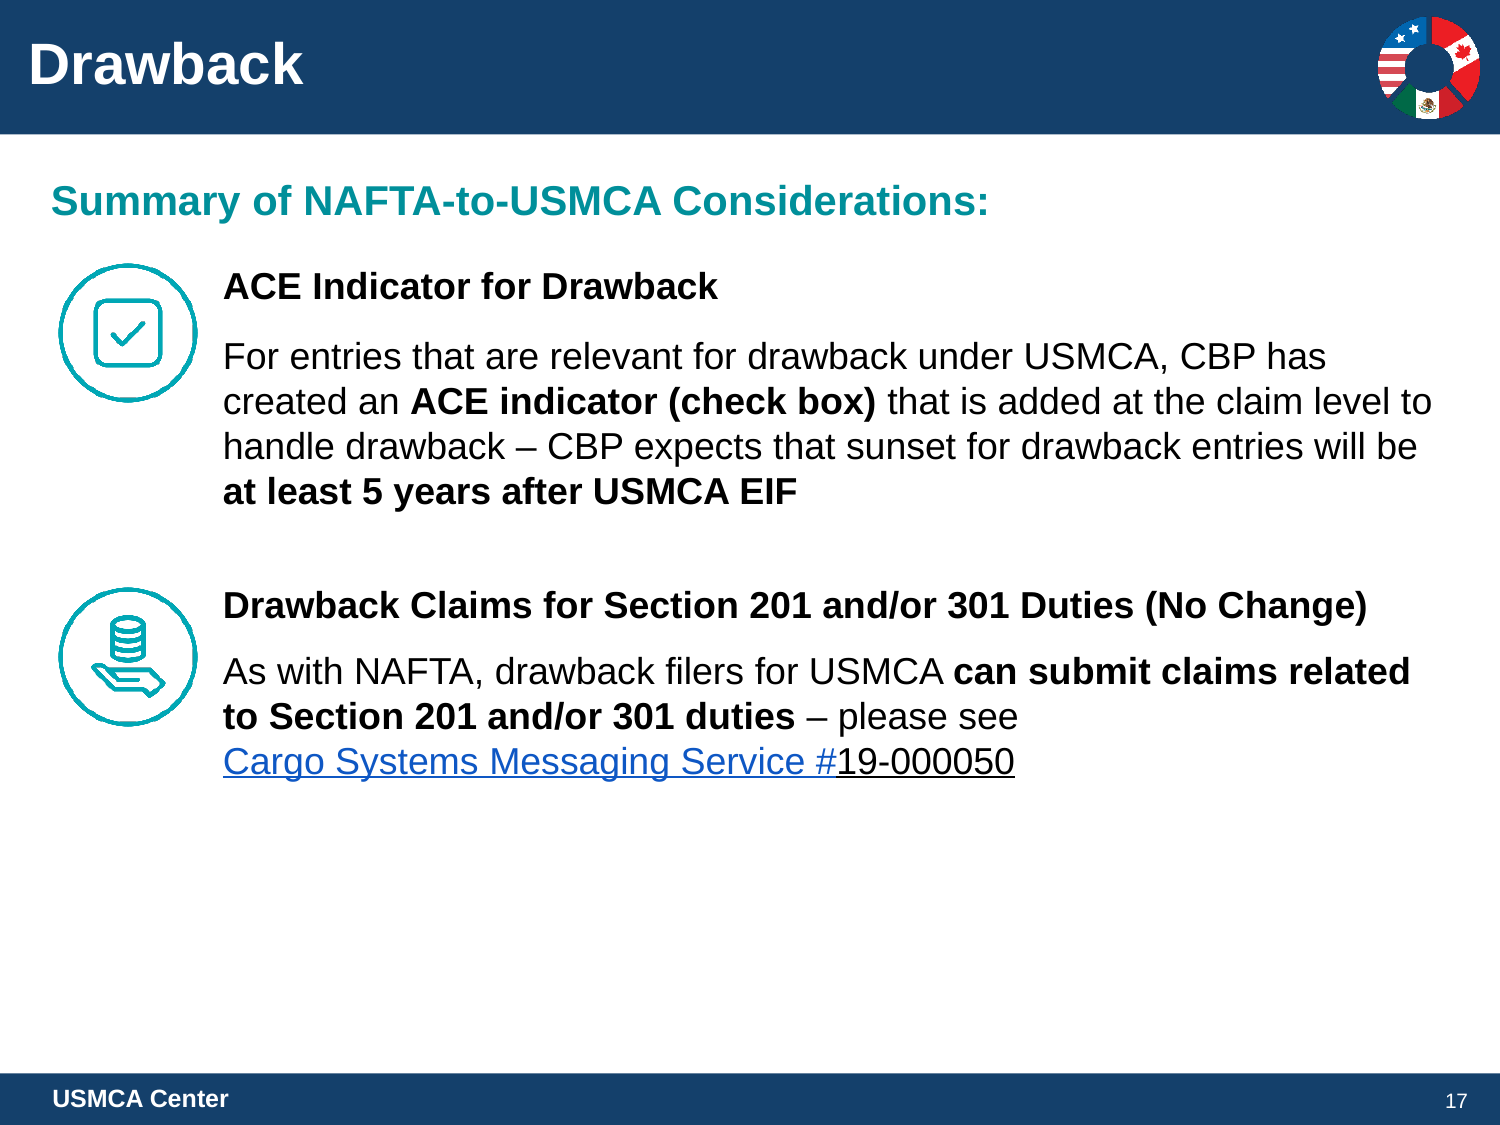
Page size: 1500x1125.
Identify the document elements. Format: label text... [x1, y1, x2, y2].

picture [52, 257, 203, 408]
slide_number 17 [1181, 1073, 1483, 1125]
text_box Drawback [13, 27, 1346, 105]
text_box ACE Indicator for Drawback For entries that are relevant for drawback under USMCA, CBP has created an ACE indicator (check box) that is added at the claim level to handle drawback – CBP expects that sunset for drawback entries will be at least 5 years after USMCA EIF [208, 255, 1450, 446]
picture [1375, 13, 1483, 121]
list USMCA Center [0, 1073, 600, 1125]
text_box Drawback Claims for Section 201 and/or 301 Duties (No Change) As with NAFTA, drawback filers for USMCA can submit claims related to Section 201 and/or 301 duties – please see Cargo Systems Messaging Service #19-000050 [208, 573, 1450, 732]
picture [52, 581, 203, 732]
text_box Summary of NAFTA-to-USMCA Considerations: [36, 166, 1217, 232]
